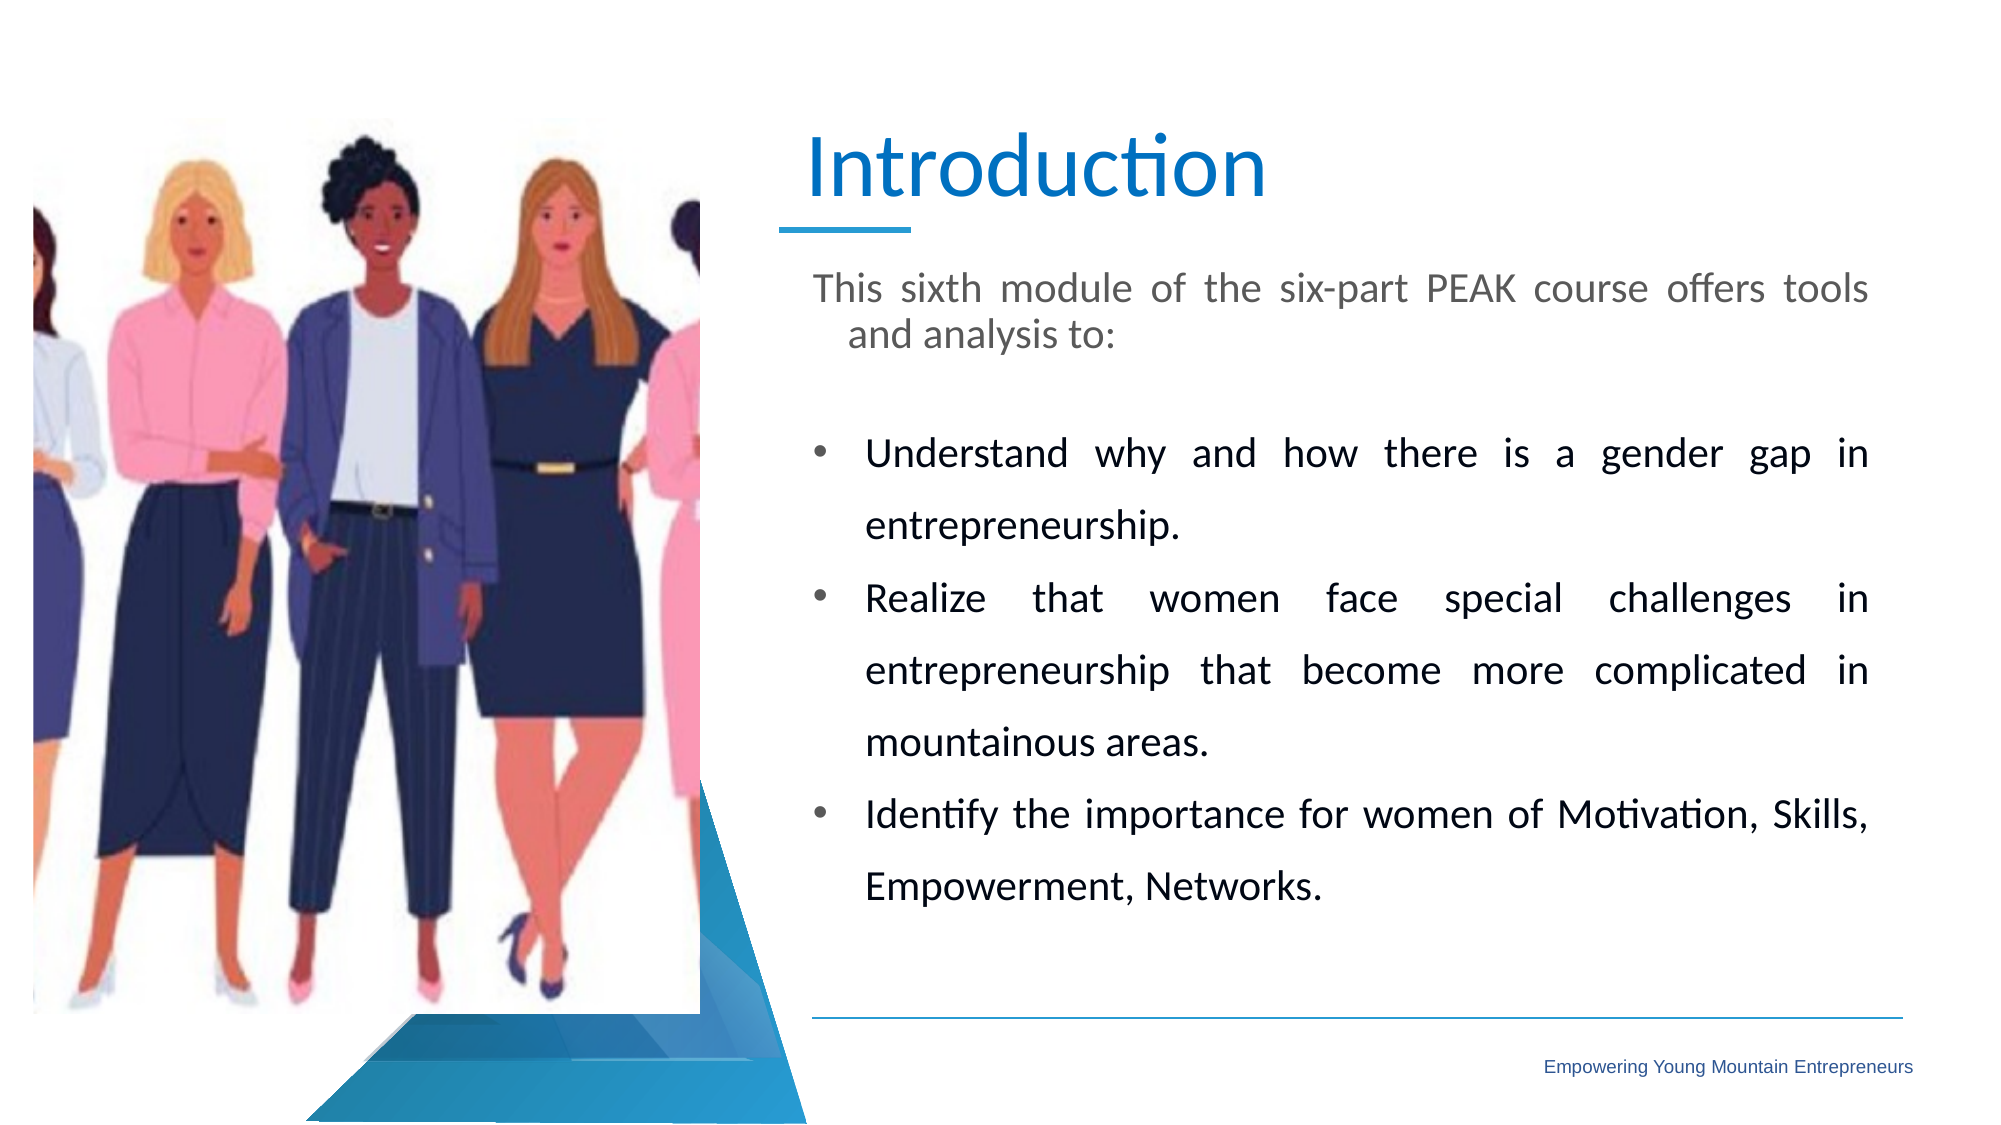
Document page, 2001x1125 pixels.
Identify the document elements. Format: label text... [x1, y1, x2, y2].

list This sixth module of the six-part PEAK course offers tools and analysis to: Understand why and how there is a gender gap in entrepreneurship. Realize that women face special challenges in entrepreneurship that become more complicated in mountainous areas. Identify the importance for women of Motivation, Skills, Empowerment, Networks. [797, 257, 1885, 920]
picture [33, 118, 803, 1124]
list Introduction [790, 109, 1487, 233]
